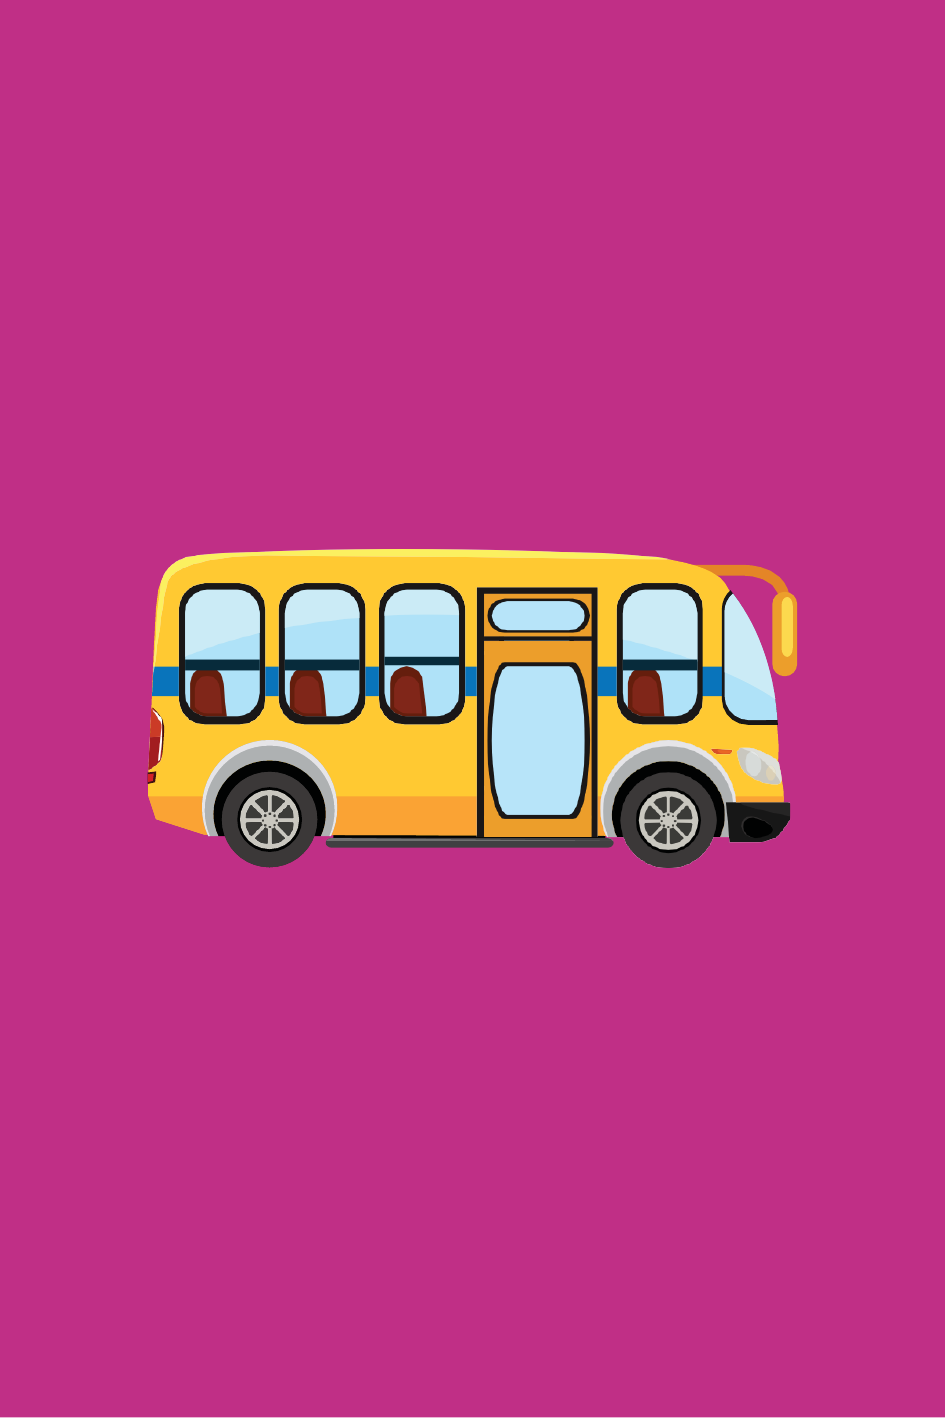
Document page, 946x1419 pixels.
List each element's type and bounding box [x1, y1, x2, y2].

text_box [0, 0, 945, 1418]
text_box [147, 549, 791, 868]
